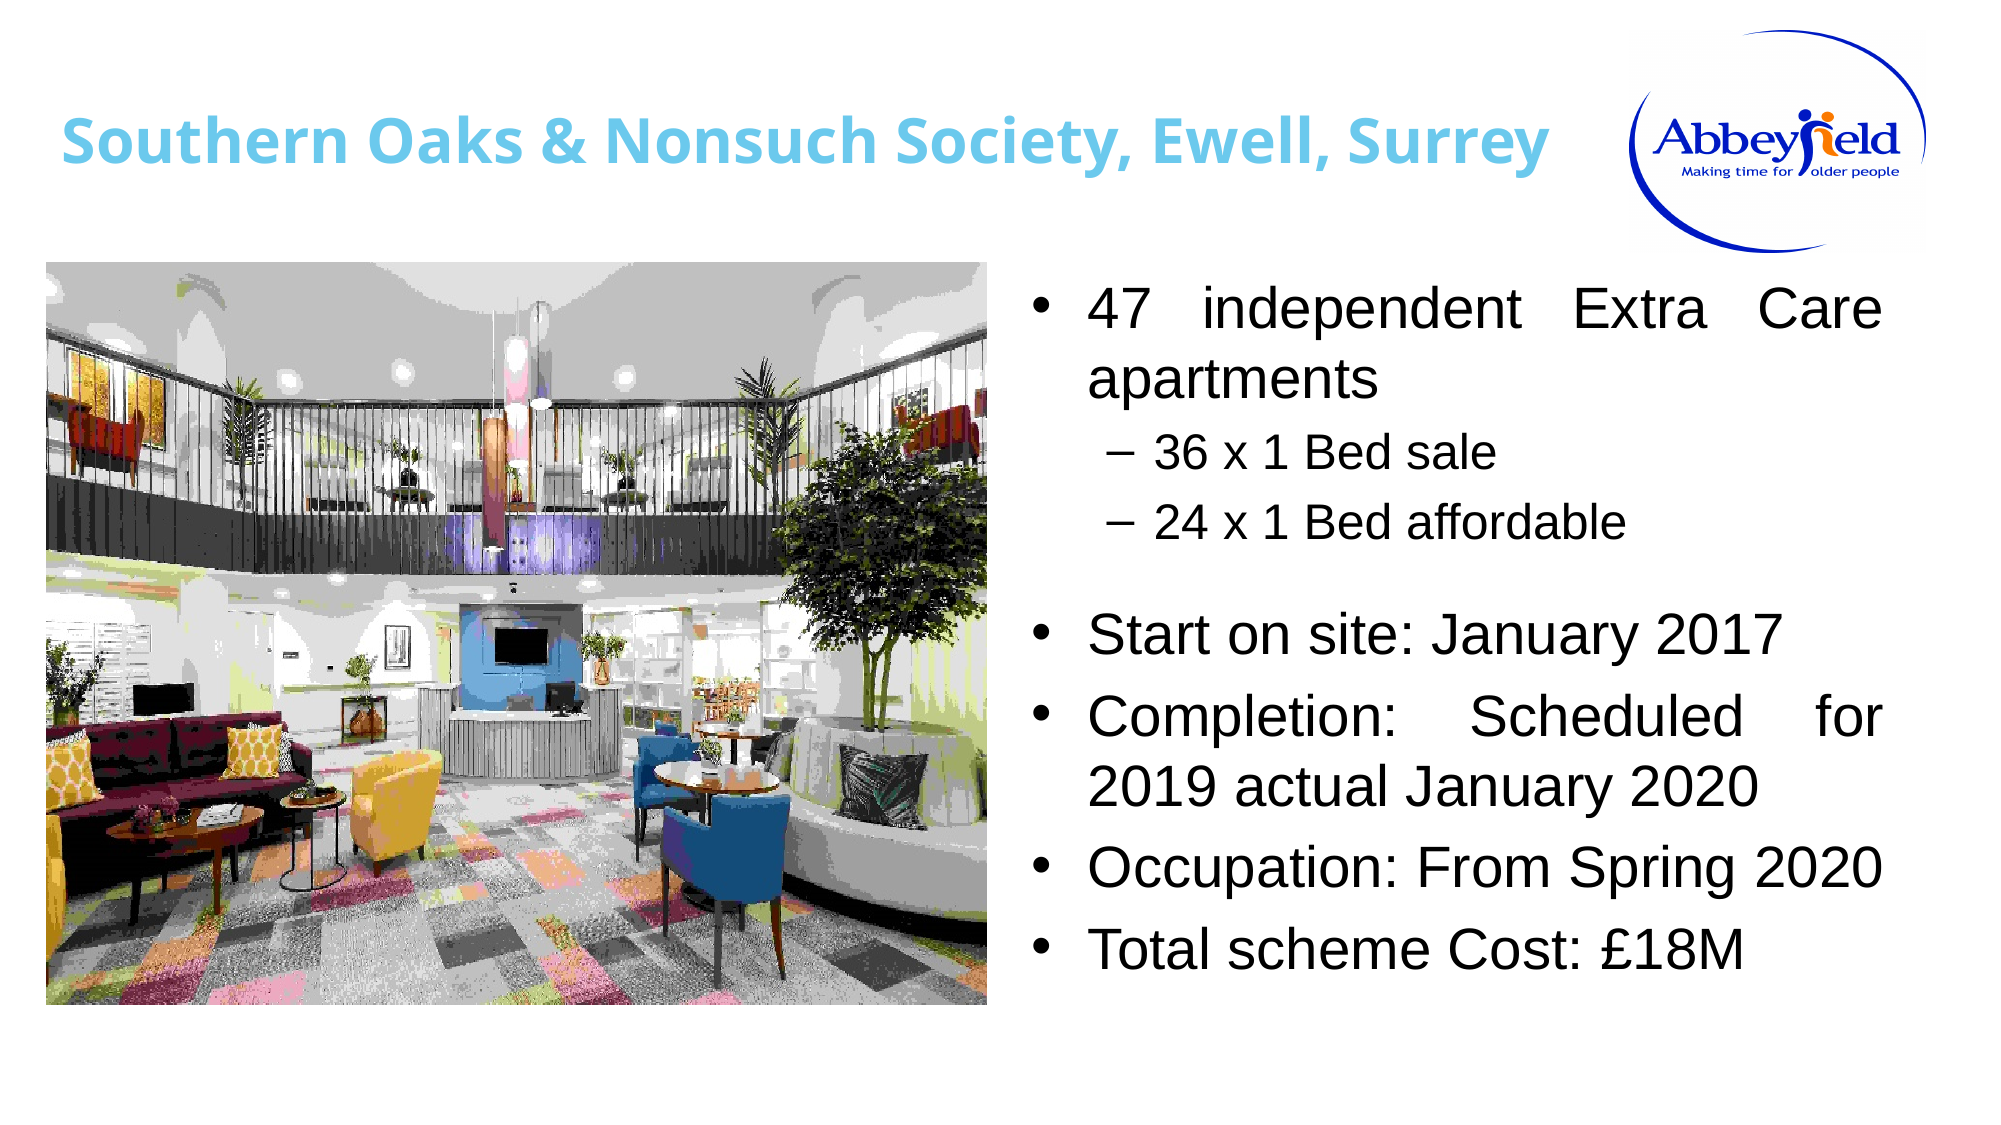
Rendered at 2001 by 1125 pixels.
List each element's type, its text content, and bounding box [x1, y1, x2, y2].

title Southern Oaks & Nonsuch Society, Ewell, Surrey [46, 45, 1900, 233]
list 47 independent Extra Care apartments 36 x 1 Bed sale 24 x 1 Bed affordable Start on site: January 2017 Completion: Scheduled for 2019 actual January 2020 Occupation: From Spring 2020 Total scheme Cost: £18M [1016, 262, 1900, 1005]
picture [1629, 30, 1926, 253]
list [46, 262, 987, 1006]
